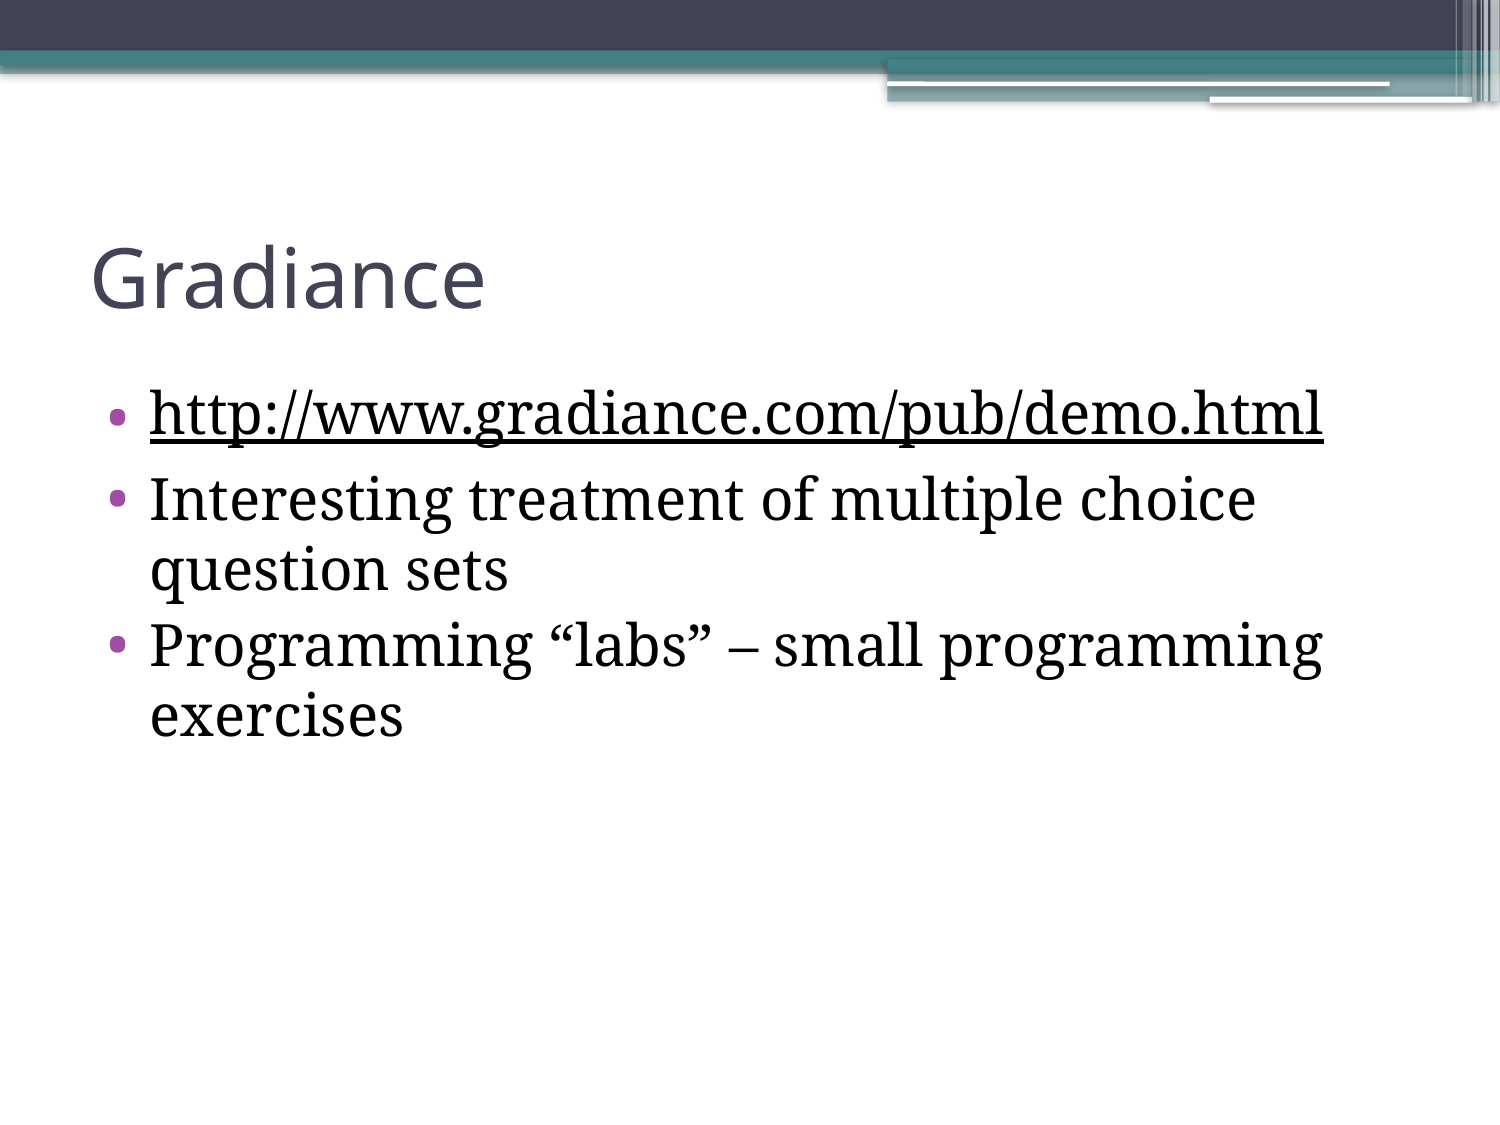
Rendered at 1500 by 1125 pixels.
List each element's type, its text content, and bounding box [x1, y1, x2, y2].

list http://www.gradiance.com/pub/demo.html Interesting treatment of multiple choice question sets Programming “labs” – small programming exercises [75, 368, 1425, 1079]
title Gradiance [75, 187, 1425, 363]
